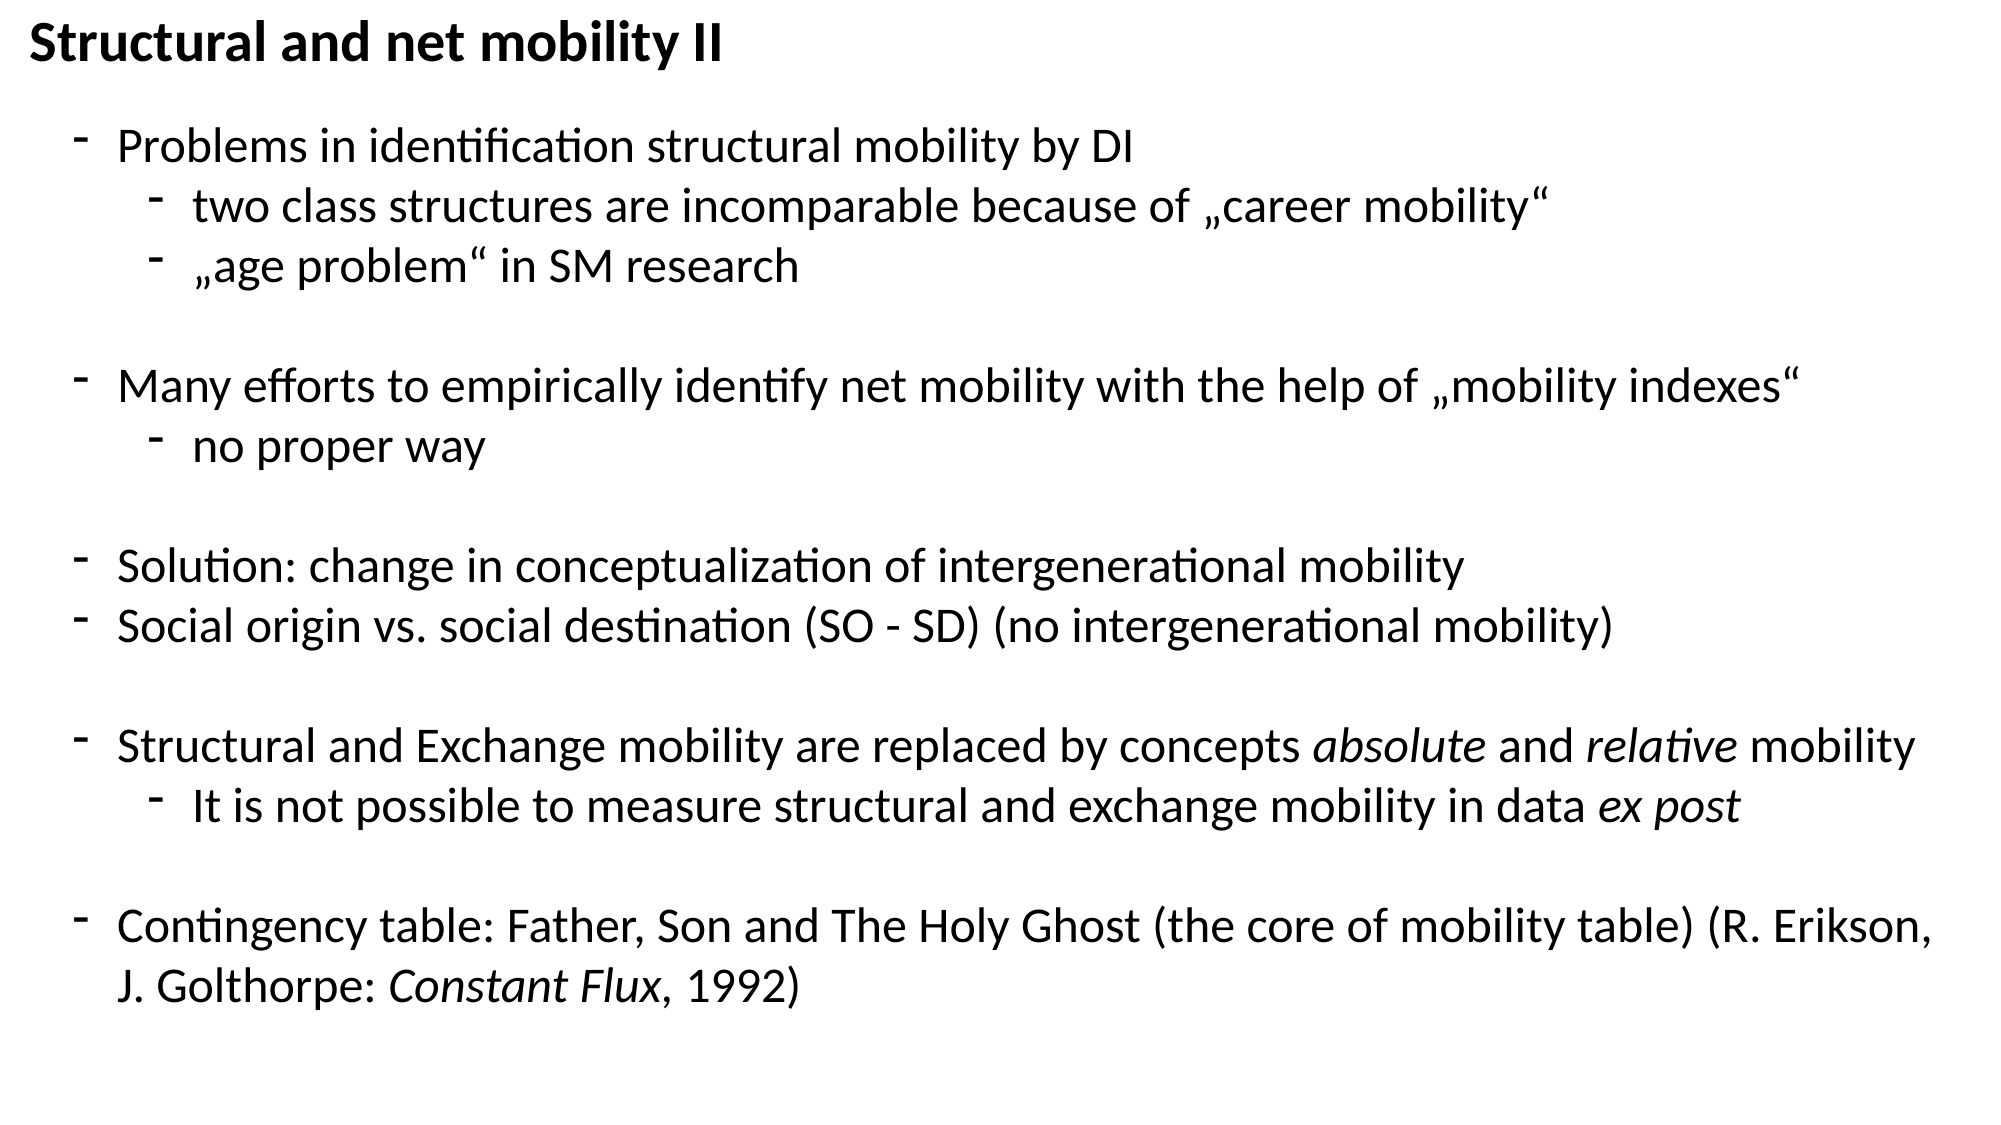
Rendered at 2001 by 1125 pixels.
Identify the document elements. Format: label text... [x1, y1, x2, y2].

title Structural and net mobility II [14, 0, 1548, 86]
text_box Problems in identification structural mobility by DI two class structures are incomparable because of „career mobility“ „age problem“ in SM research Many efforts to empirically identify net mobility with the help of „mobility indexes“ no proper way Solution: change in conceptualization of intergenerational mobility Social origin vs. social destination (SO - SD) (no intergenerational mobility) Structural and Exchange mobility are replaced by concepts absolute and relative mobility It is not possible to measure structural and exchange mobility in data ex post Contingency table: Father, Son and The Holy Ghost (the core of mobility table) (R. Erikson, J. Golthorpe: Constant Flux, 1992) [57, 105, 1965, 1021]
